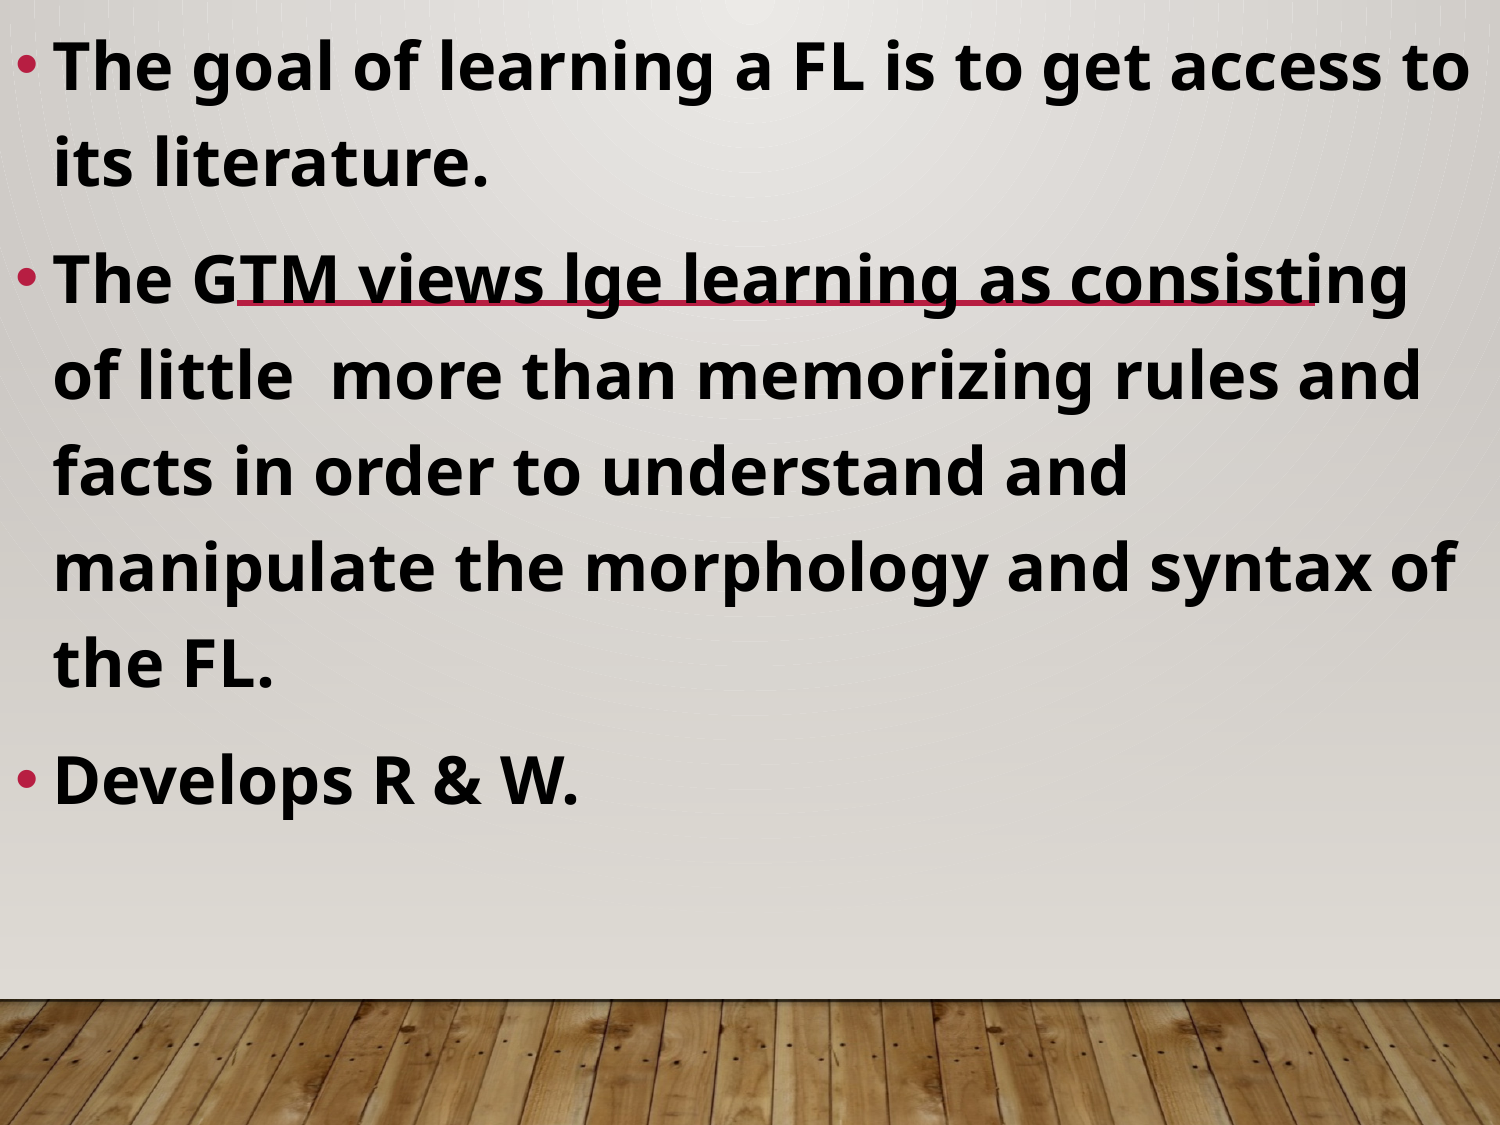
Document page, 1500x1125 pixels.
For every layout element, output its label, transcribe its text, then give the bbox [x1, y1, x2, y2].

picture [0, 999, 1500, 1125]
list The goal of learning a FL is to get access to its literature. The GTM views lge learning as consisting of little more than memorizing rules and facts in order to understand and manipulate the morphology and syntax of the FL. Develops R & W. [0, 0, 1500, 988]
